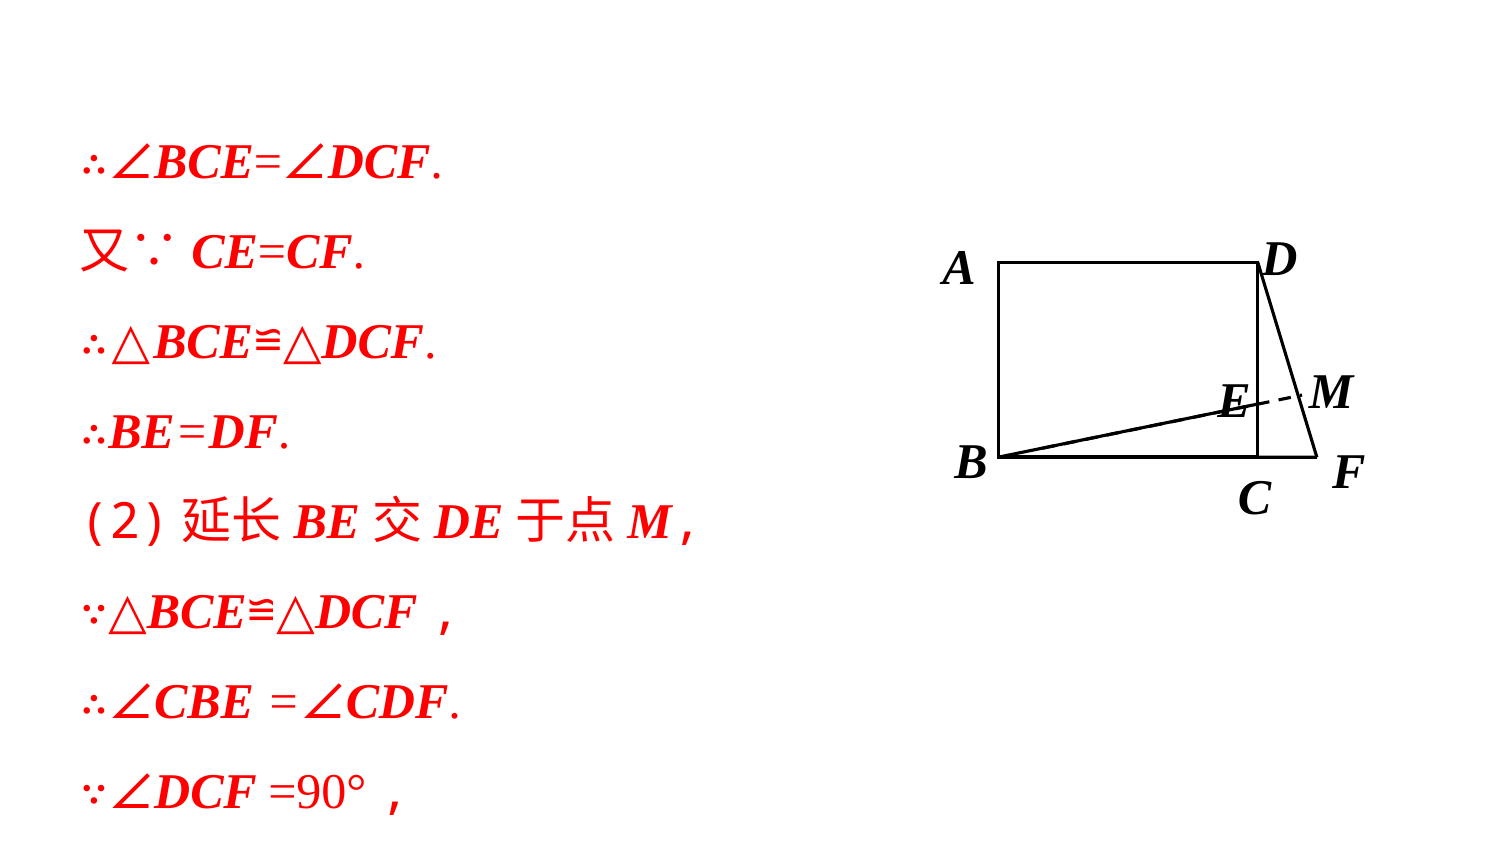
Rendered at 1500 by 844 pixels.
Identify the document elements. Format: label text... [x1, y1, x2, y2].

text_box C [1223, 457, 1287, 532]
text_box M [1293, 350, 1369, 426]
text_box ∴∠BCE=∠DCF. 又∵CE=CF. ∴△BCE≌△DCF. ∴BE=DF. (2)延长BE交DE于点M, ∵△BCE≌△DCF , ∴∠CBE =∠CDF. ∵∠DCF =90° , ∴∠CDF +∠F =90°.∴∠CBE+∠F=90° , ∴∠BMF=90°. ∴BE⊥DF. [64, 90, 1447, 844]
